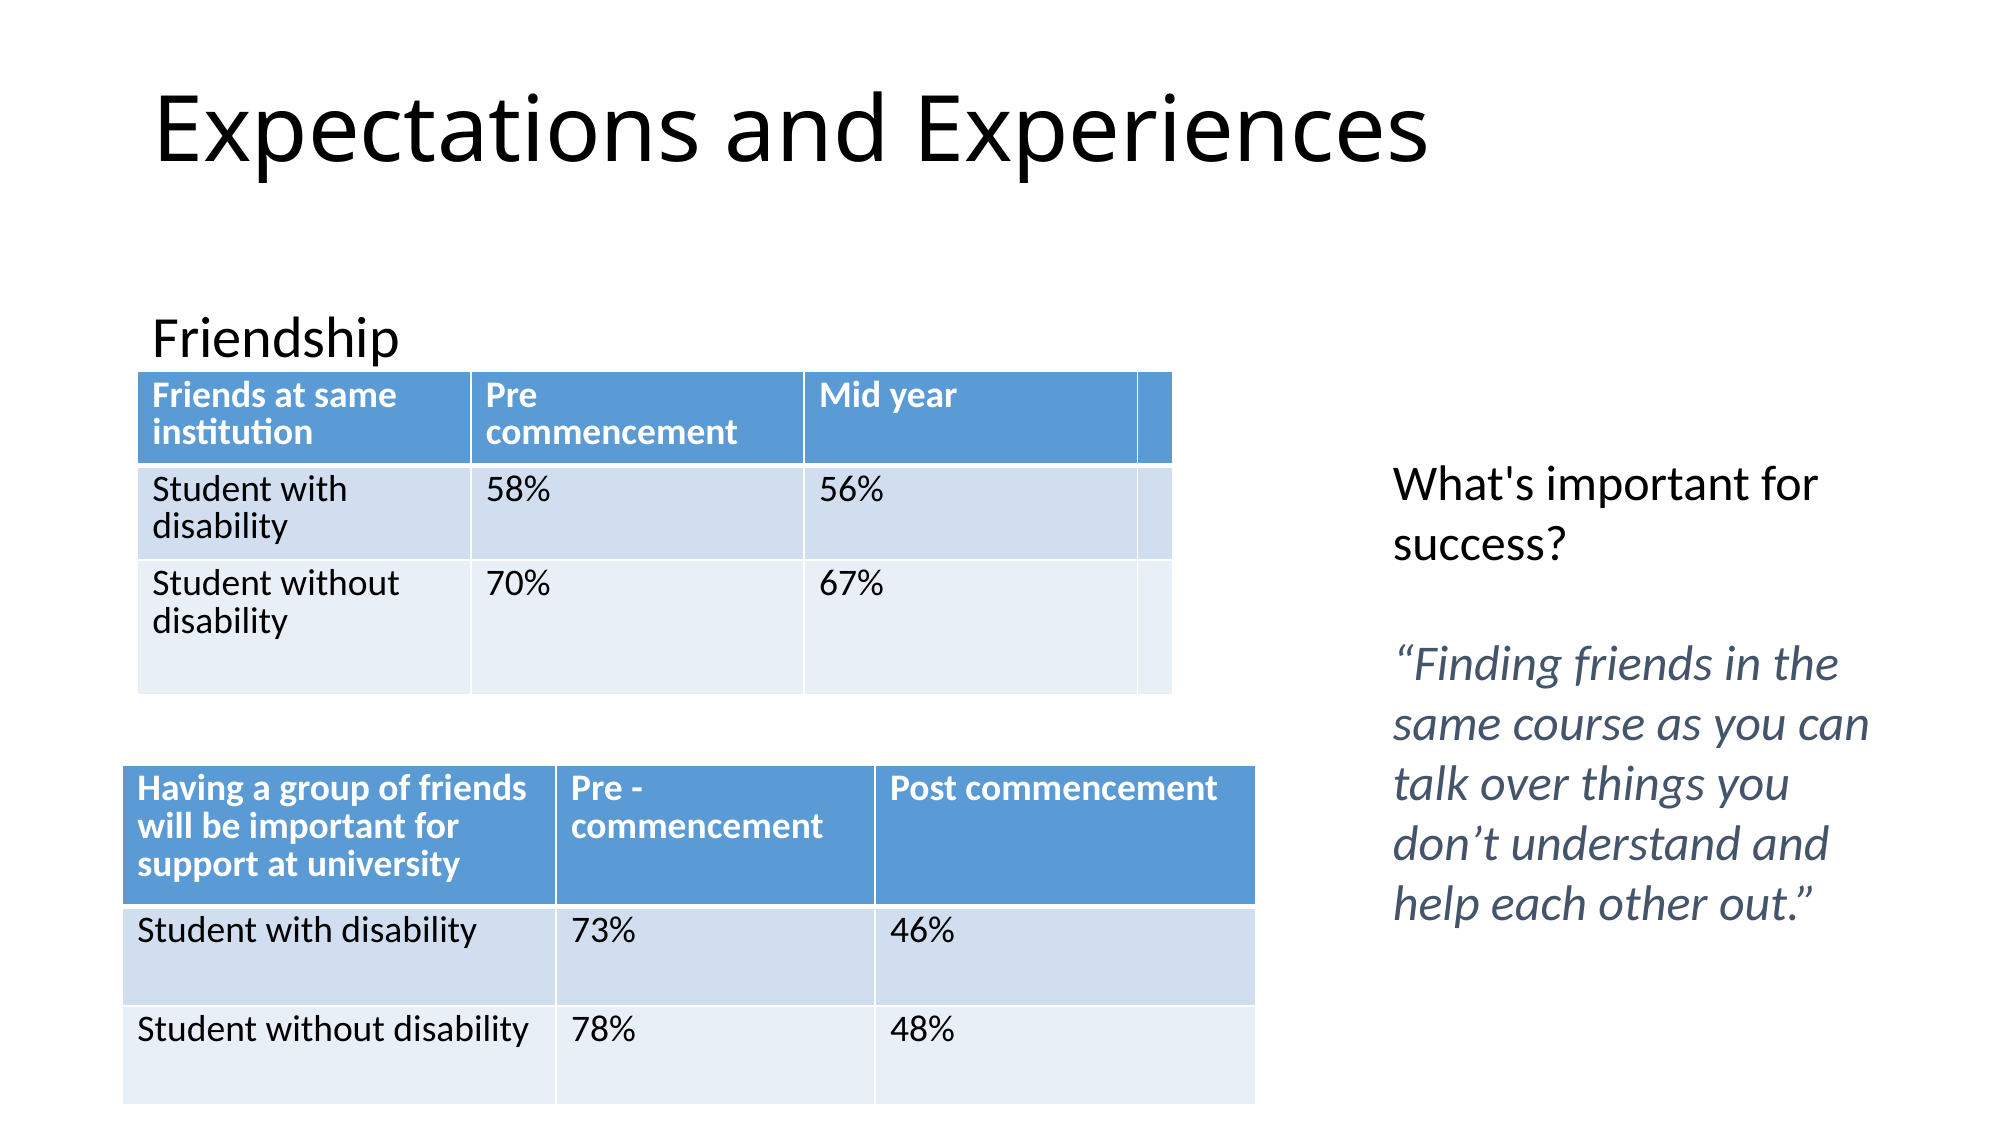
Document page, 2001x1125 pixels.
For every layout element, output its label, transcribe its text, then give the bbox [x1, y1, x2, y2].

text_box What's important for success? “Finding friends in the same course as you can talk over things you don’t understand and help each other out.” [1378, 442, 1915, 938]
table_cell Student with disability [138, 468, 470, 559]
table_cell 46% [876, 909, 1255, 1005]
table_cell Student with disability [123, 909, 555, 1005]
table_header Mid year [805, 372, 1137, 463]
table_header Pre -commencement [557, 766, 874, 904]
table_cell Student without disability [138, 561, 470, 694]
table_header Having a group of friends will be important for support at university [123, 766, 555, 904]
table_header Pre commencement [472, 372, 803, 463]
list Friendship [137, 299, 1863, 1014]
table_cell Student without disability [123, 1007, 555, 1104]
table_cell 58% [472, 468, 803, 559]
title Expectations and Experiences [137, 59, 1863, 204]
table_header Post commencement [876, 766, 1255, 904]
table_cell 78% [557, 1007, 874, 1104]
table_cell 73% [557, 909, 874, 1005]
table_header [1138, 372, 1172, 463]
table_cell 48% [876, 1007, 1255, 1104]
table_cell 70% [472, 561, 803, 694]
table_header Friends at same institution [138, 372, 470, 463]
table_cell [1138, 561, 1172, 694]
table_cell 67% [805, 561, 1137, 694]
table_cell 56% [805, 468, 1137, 559]
table_cell [1138, 468, 1172, 559]
